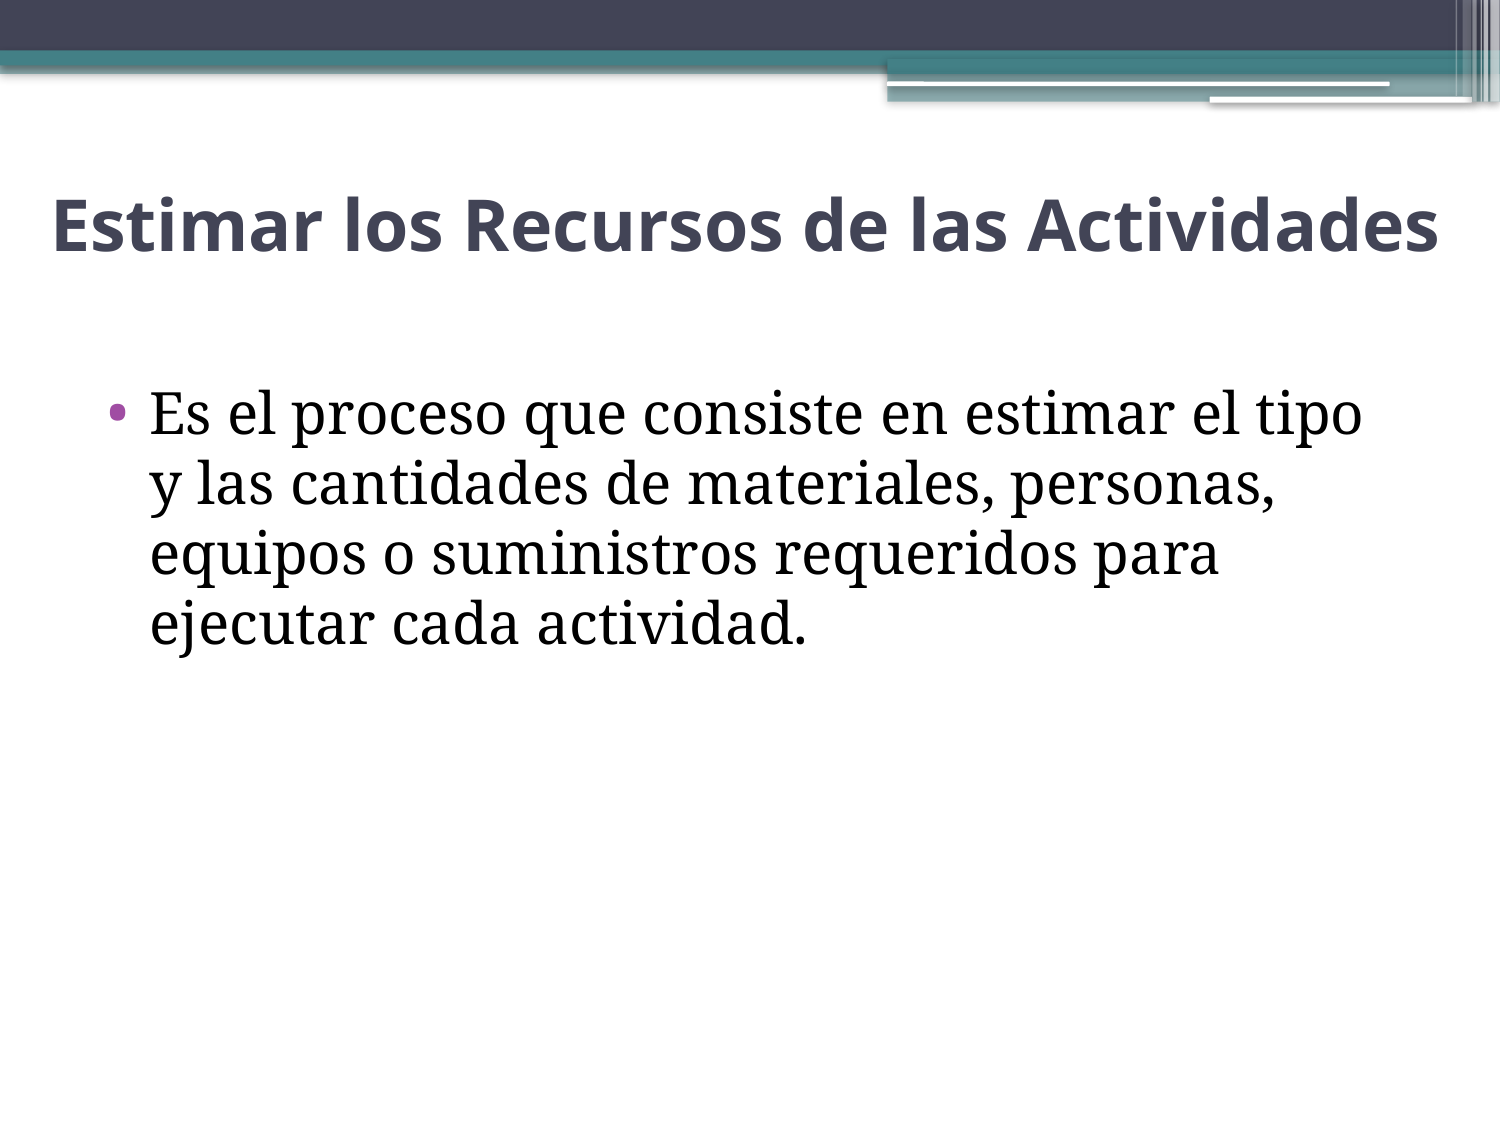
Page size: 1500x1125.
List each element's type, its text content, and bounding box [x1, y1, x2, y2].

list Es el proceso que consiste en estimar el tipo y las cantidades de materiales, personas, equipos o suministros requeridos para ejecutar cada actividad. [75, 368, 1425, 1079]
title Estimar los Recursos de las Actividades [35, 140, 1500, 305]
